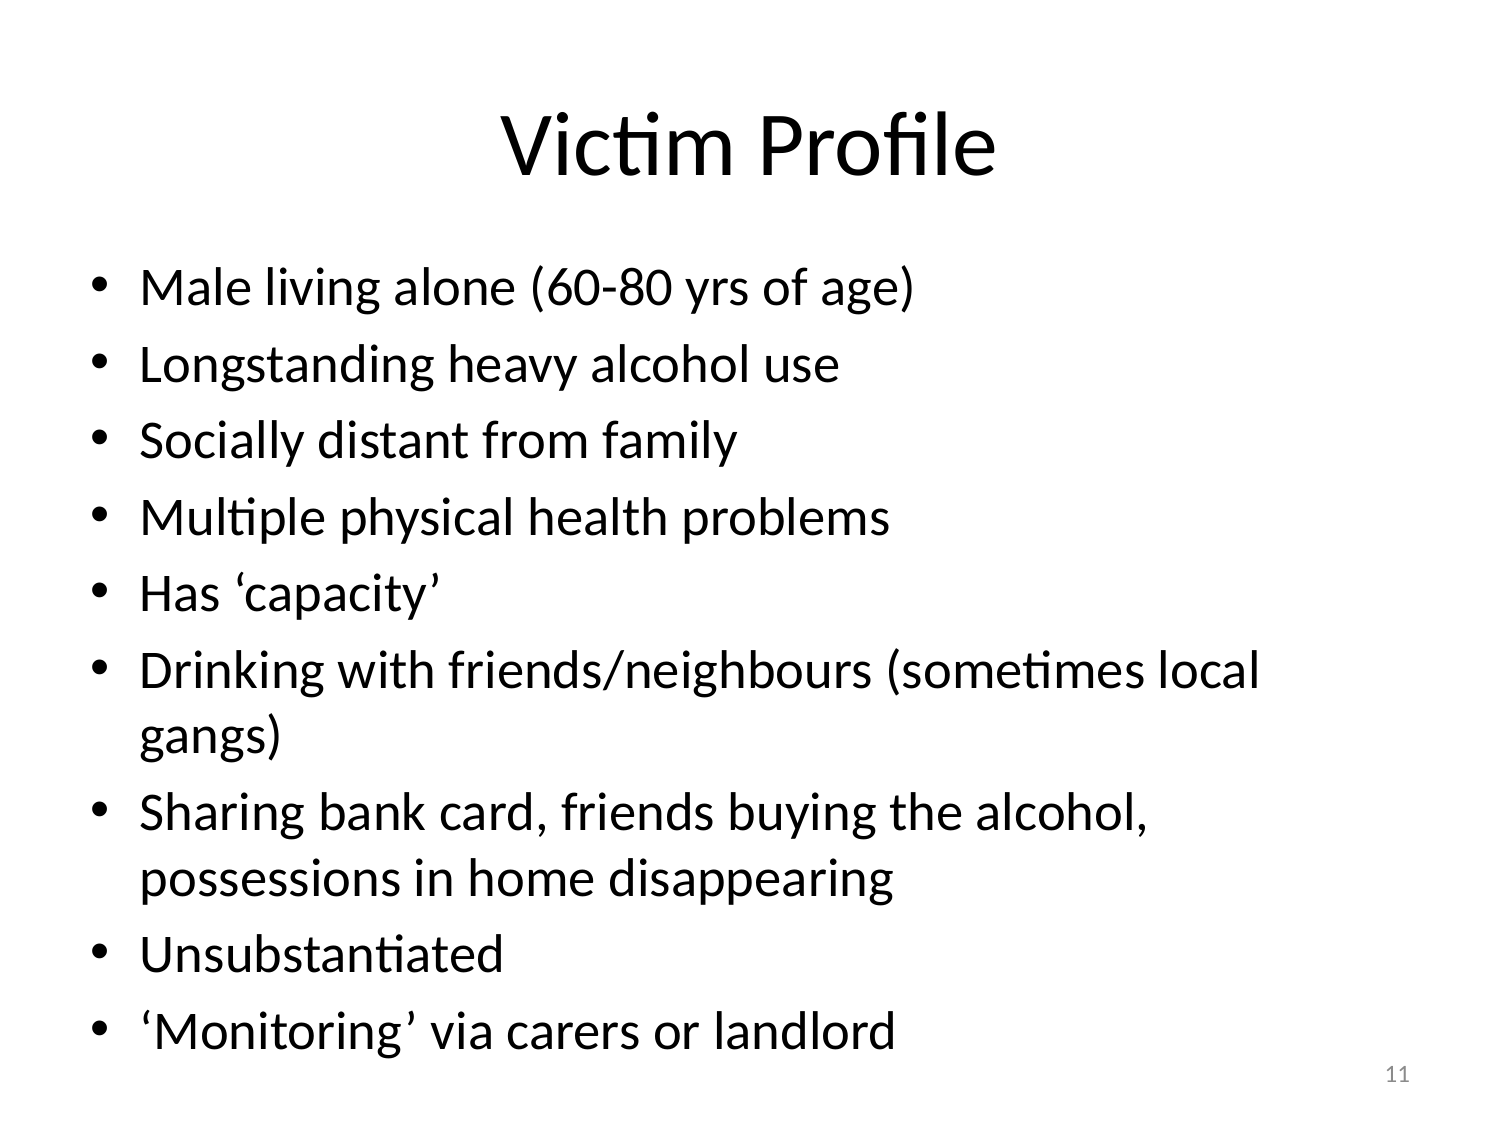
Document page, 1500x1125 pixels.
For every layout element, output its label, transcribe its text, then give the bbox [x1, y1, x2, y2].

list Male living alone (60-80 yrs of age) Longstanding heavy alcohol use Socially distant from family Multiple physical health problems Has ‘capacity’ Drinking with friends/neighbours (sometimes local gangs) Sharing bank card, friends buying the alcohol, possessions in home disappearing Unsubstantiated ‘Monitoring’ via carers or landlord [75, 243, 1425, 1071]
title Victim Profile [75, 45, 1425, 233]
slide_number 11 [1074, 1042, 1425, 1103]
